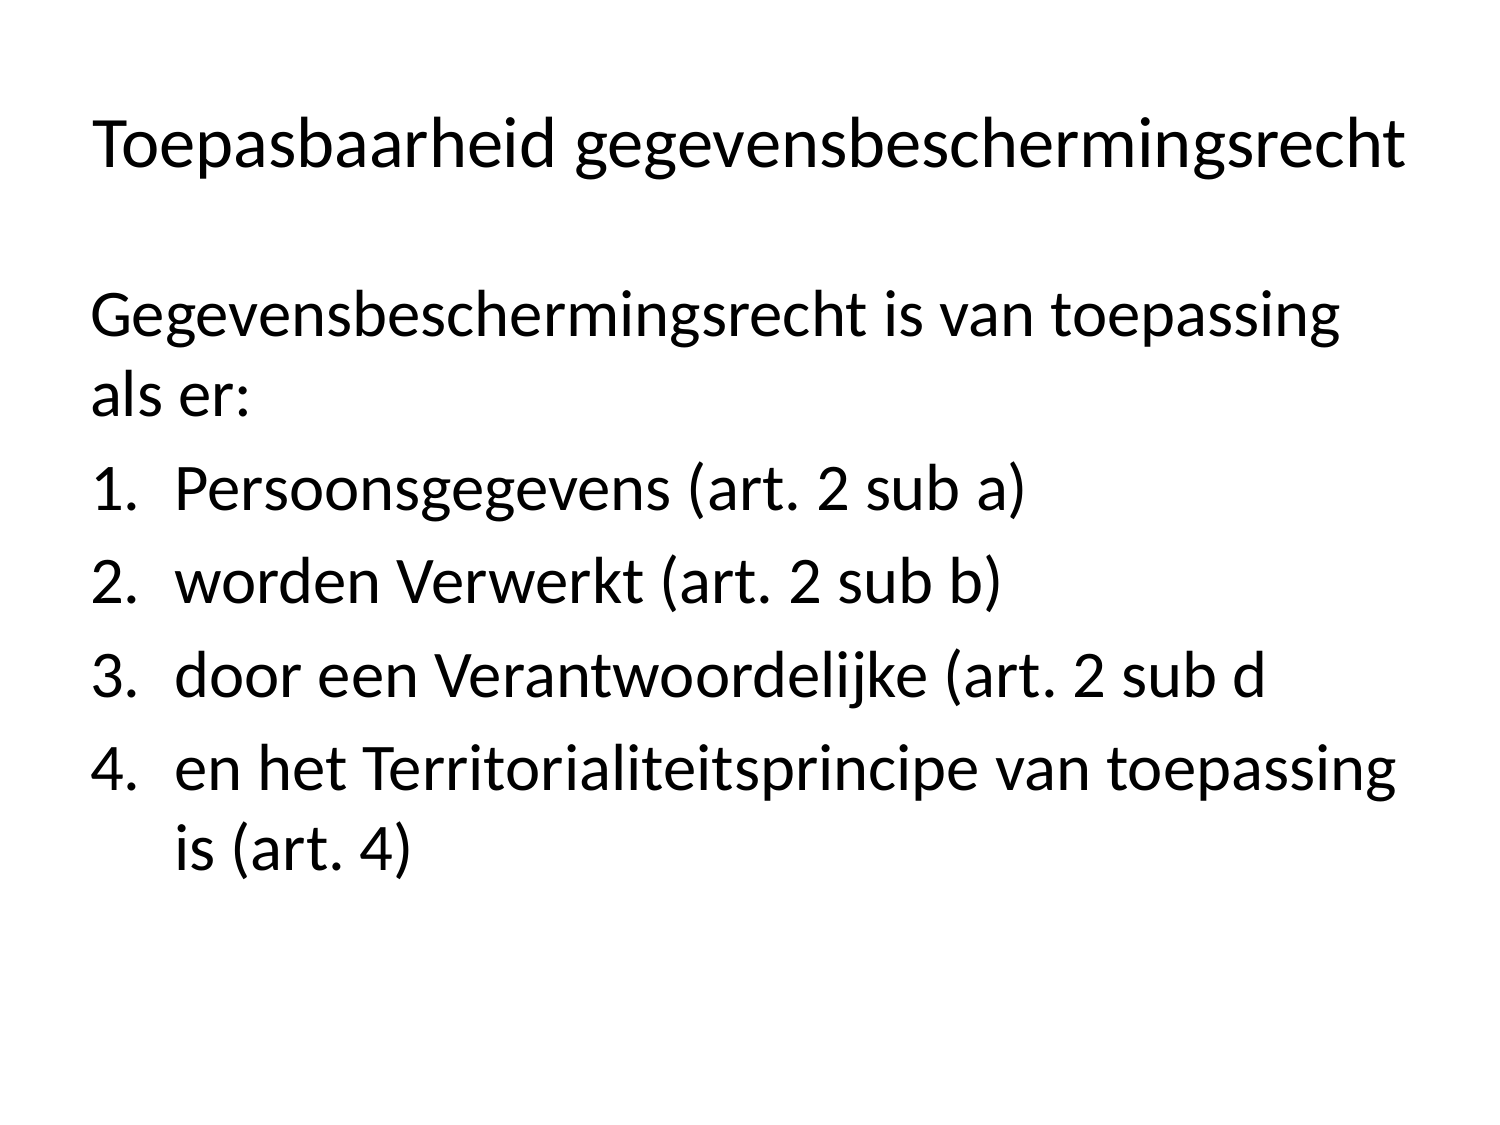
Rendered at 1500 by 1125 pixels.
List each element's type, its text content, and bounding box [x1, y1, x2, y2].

title Toepasbaarheid gegevensbeschermingsrecht [75, 45, 1425, 233]
list Gegevensbeschermingsrecht is van toepassing als er: Persoonsgegevens (art. 2 sub a) worden Verwerkt (art. 2 sub b) door een Verantwoordelijke (art. 2 sub d en het Territorialiteitsprincipe van toepassing is (art. 4) [75, 262, 1425, 1005]
